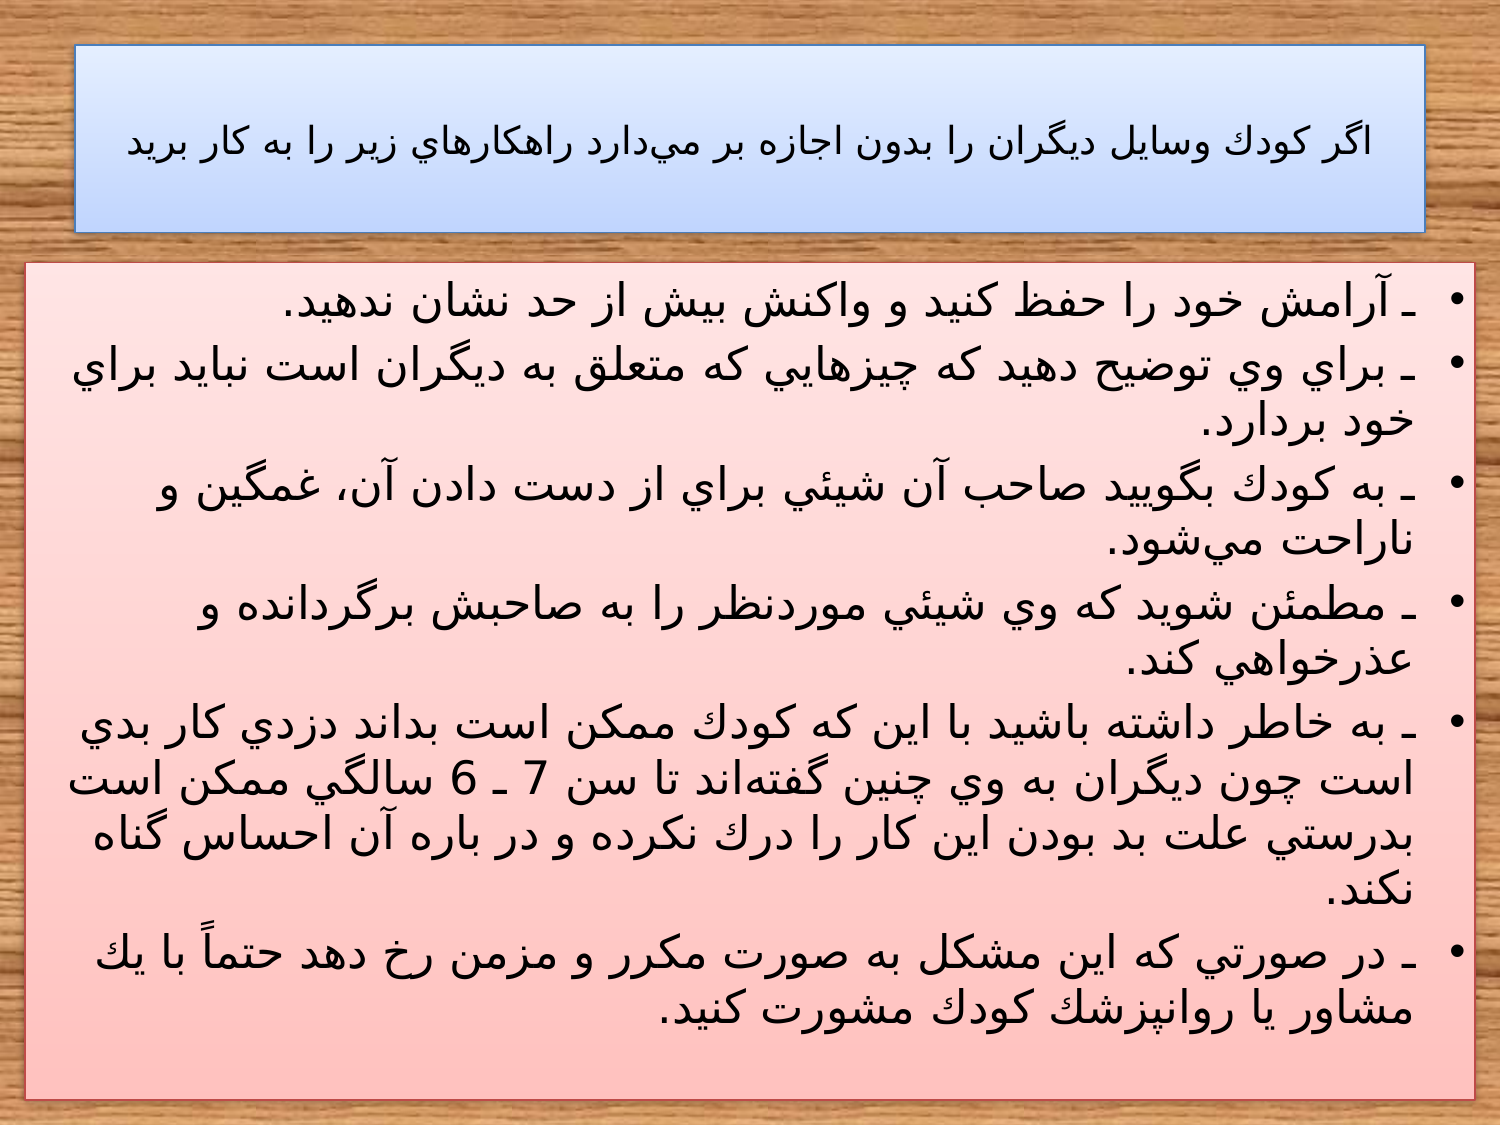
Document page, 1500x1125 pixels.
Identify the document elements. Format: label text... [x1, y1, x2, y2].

list ـ آرامش خود را حفظ كنيد و واكنش بيش از حد نشان ندهيد. ـ براي وي توضيح دهيد كه چيزهايي كه متعلق به ديگران است نبايد براي خود بردارد. ـ به کودك بگوييد صاحب آن شيئي براي از دست دادن آن، غمگين و ناراحت مي‌‌شود. ـ مطمئن شويد كه وي شيئي موردنظر را به صاحبش برگردانده و عذرخواهي كند. ـ به خاطر داشته باشيد با اين كه كودك ممكن است بداند دزدي كار بدي است چون ديگران به وي چنين گفته‌اند تا سن 7 ـ 6 سالگي ممكن است بدرستي علت بد بودن اين كار را درك نكرده و در باره آن احساس گناه نكند. ـ در صورتي كه اين مشكل به صورت مكرر و مزمن رخ دهد حتماً با يك مشاور يا روانپزشك كودك مشورت كنيد. [24, 262, 1476, 1101]
picture [0, 0, 1500, 1125]
title اگر كودك وسايل ديگران را بدون اجازه بر مي‌‌دارد راهكارهاي زير را به كار بريد [74, 44, 1426, 233]
